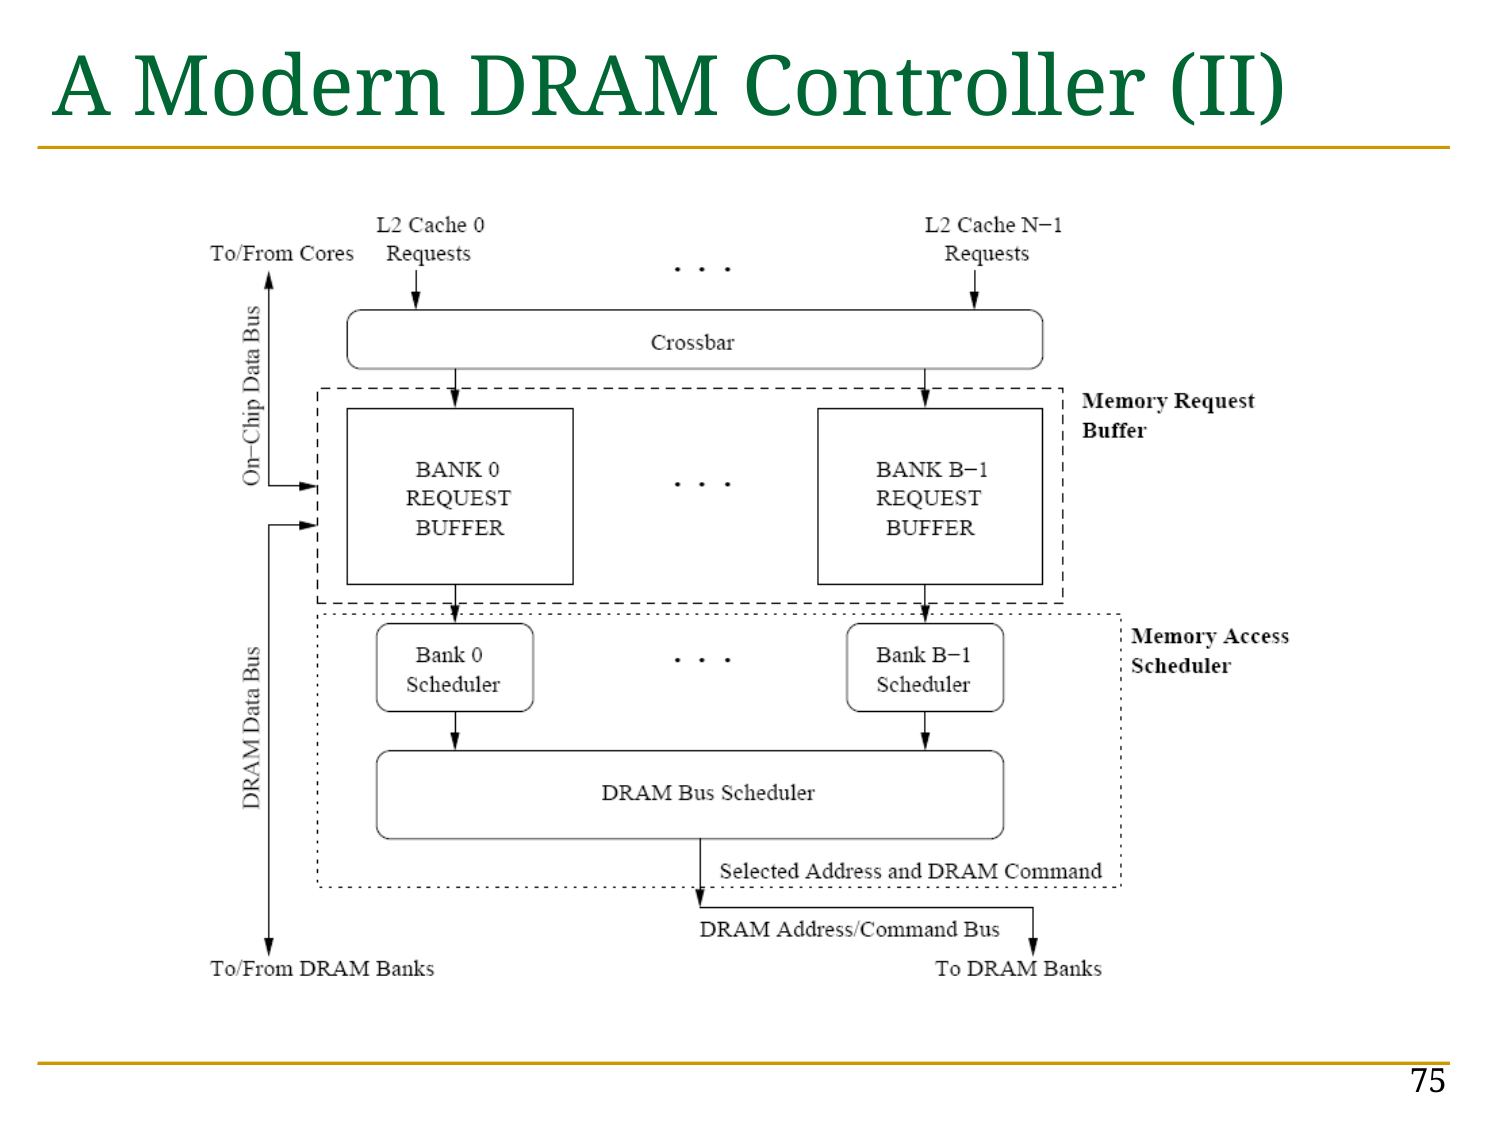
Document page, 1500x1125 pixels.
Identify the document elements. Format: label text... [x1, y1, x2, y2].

picture [202, 208, 1298, 998]
slide_number 75 [1111, 1036, 1462, 1112]
title A Modern DRAM Controller (II) [37, 24, 1450, 200]
